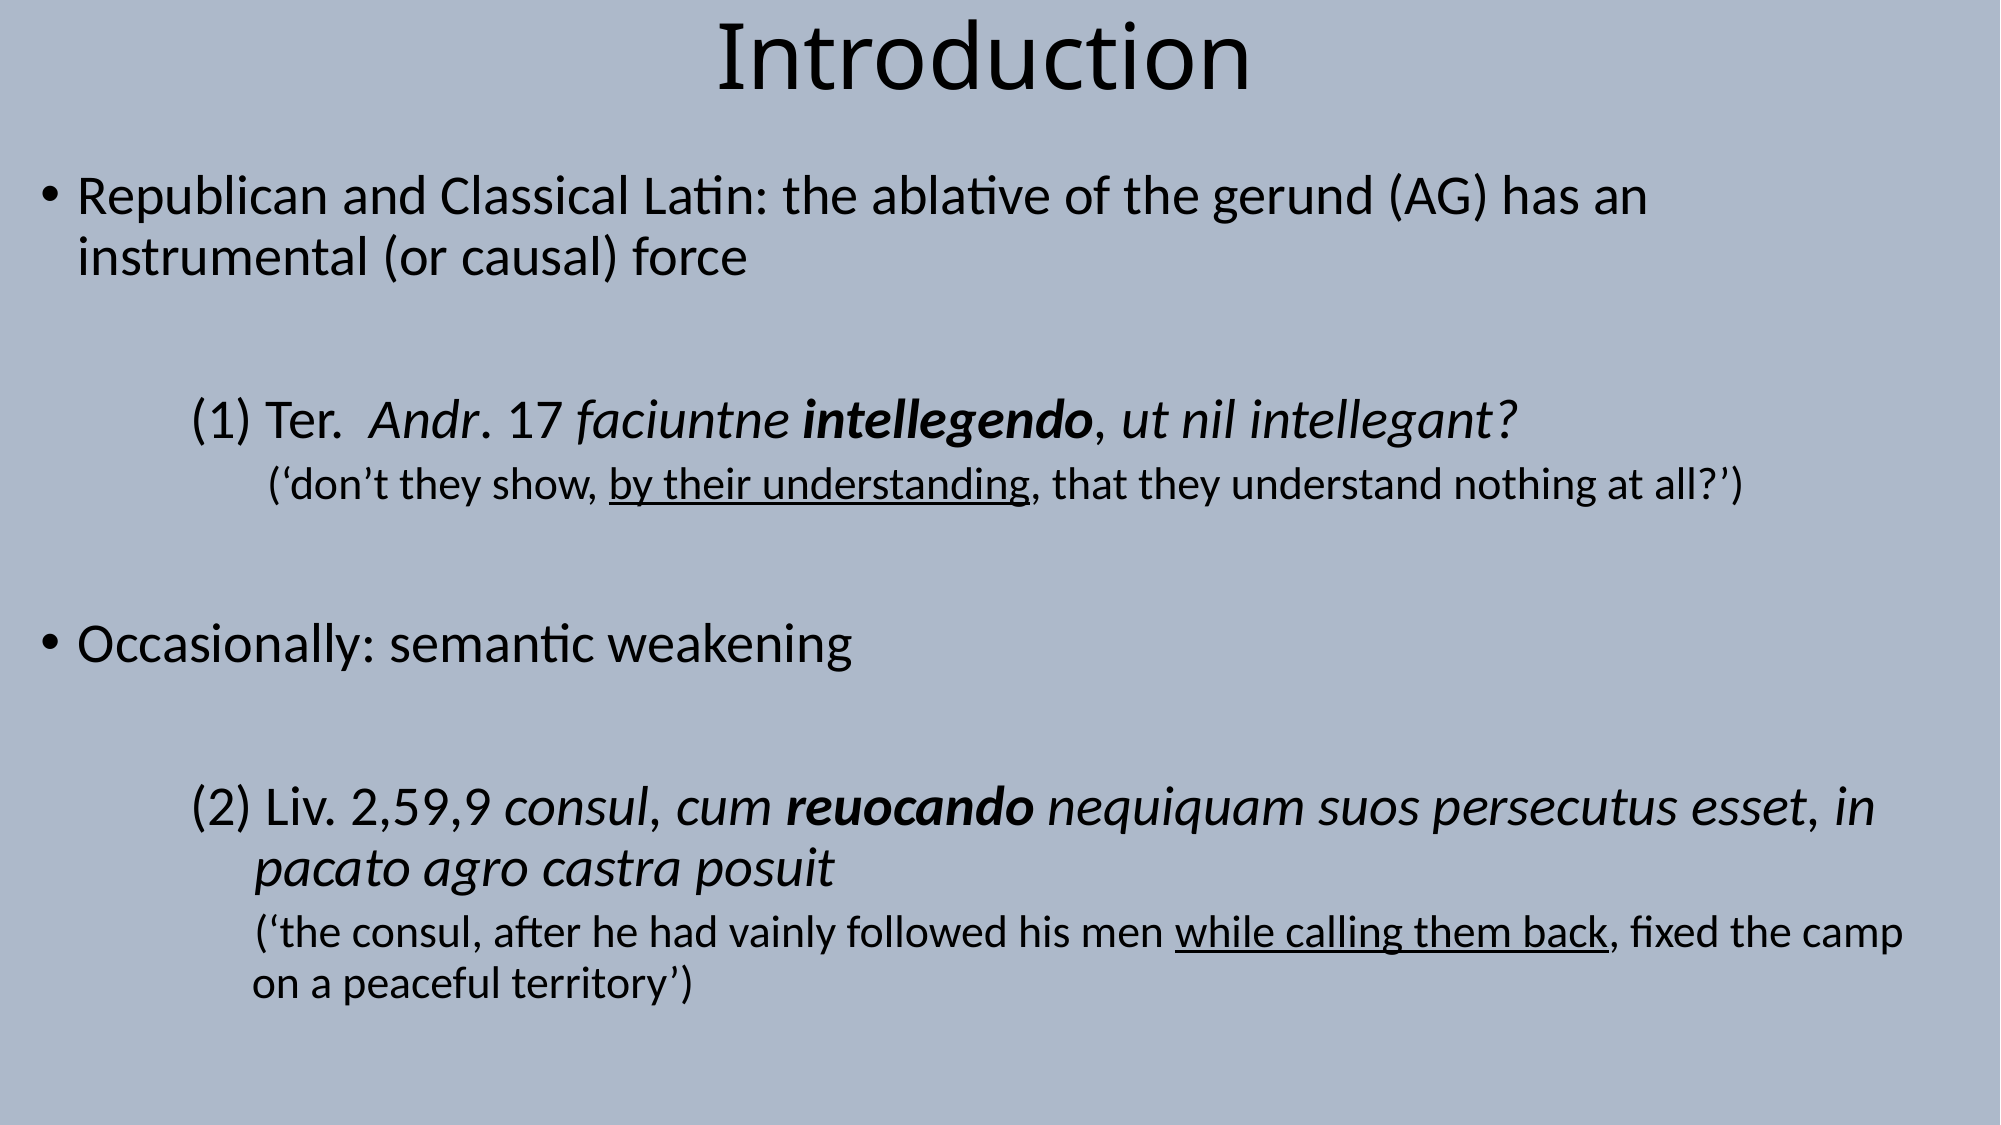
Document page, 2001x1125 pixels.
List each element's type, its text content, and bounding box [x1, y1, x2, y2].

list Republican and Classical Latin: the ablative of the gerund (AG) has an instrumental (or causal) force (1) Ter. Andr. 17 faciuntne intellegendo, ut nil intellegant? (‘don’t they show, by their understanding, that they understand nothing at all?’) Occasionally: semantic weakening (2) Liv. 2,59,9 consul, cum reuocando nequiquam suos persecutus esset, in pacato agro castra posuit (‘the consul, after he had vainly followed his men while calling them back, fixed the camp on a peaceful territory’) [25, 158, 1947, 1074]
title Introduction [123, 0, 1849, 120]
